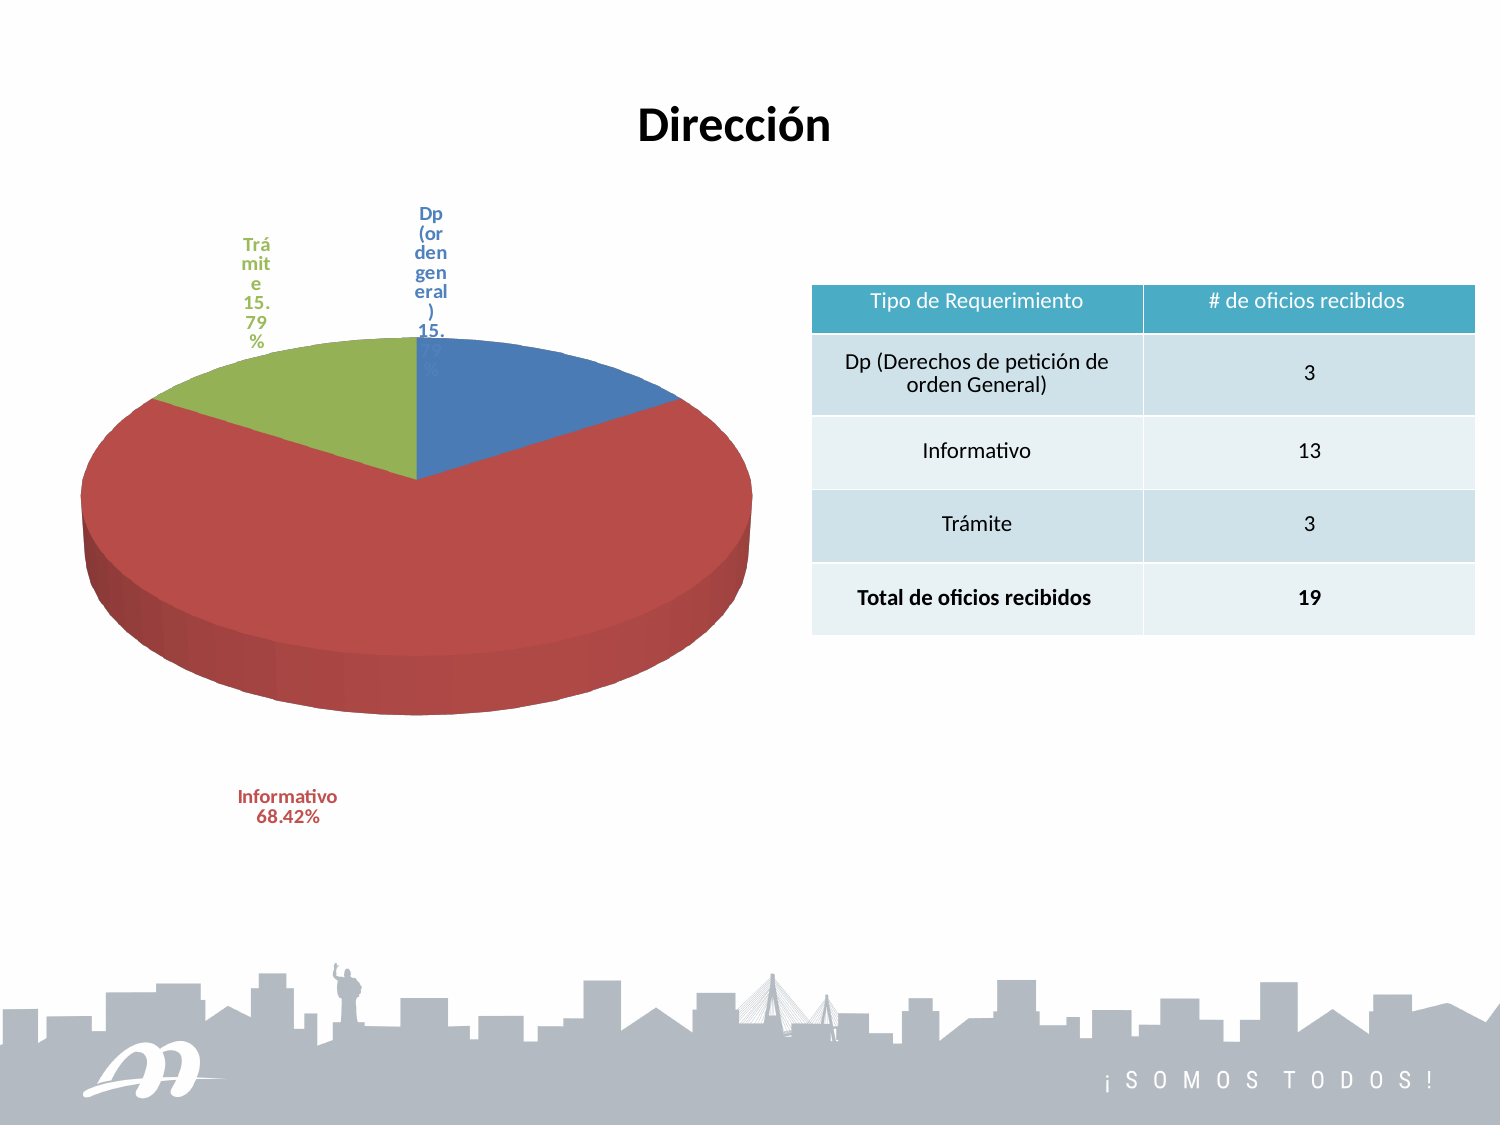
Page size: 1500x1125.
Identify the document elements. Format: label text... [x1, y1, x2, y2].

text_box Dirección [71, 91, 1398, 178]
table_cell 19 [1144, 564, 1475, 635]
table_header Tipo de Requerimiento [812, 285, 1143, 333]
table_cell Trámite [812, 490, 1143, 562]
table_cell Total de oficios recibidos [812, 564, 1143, 635]
chart [43, 177, 791, 855]
table_cell 13 [1144, 417, 1475, 489]
table_cell Dp (Derechos de petición de orden General) [812, 335, 1143, 415]
table_cell Informativo [812, 417, 1143, 489]
table_cell 3 [1144, 490, 1475, 562]
picture [0, 0, 1500, 1125]
table_cell 3 [1144, 335, 1475, 415]
table_header # de oficios recibidos [1144, 285, 1475, 333]
